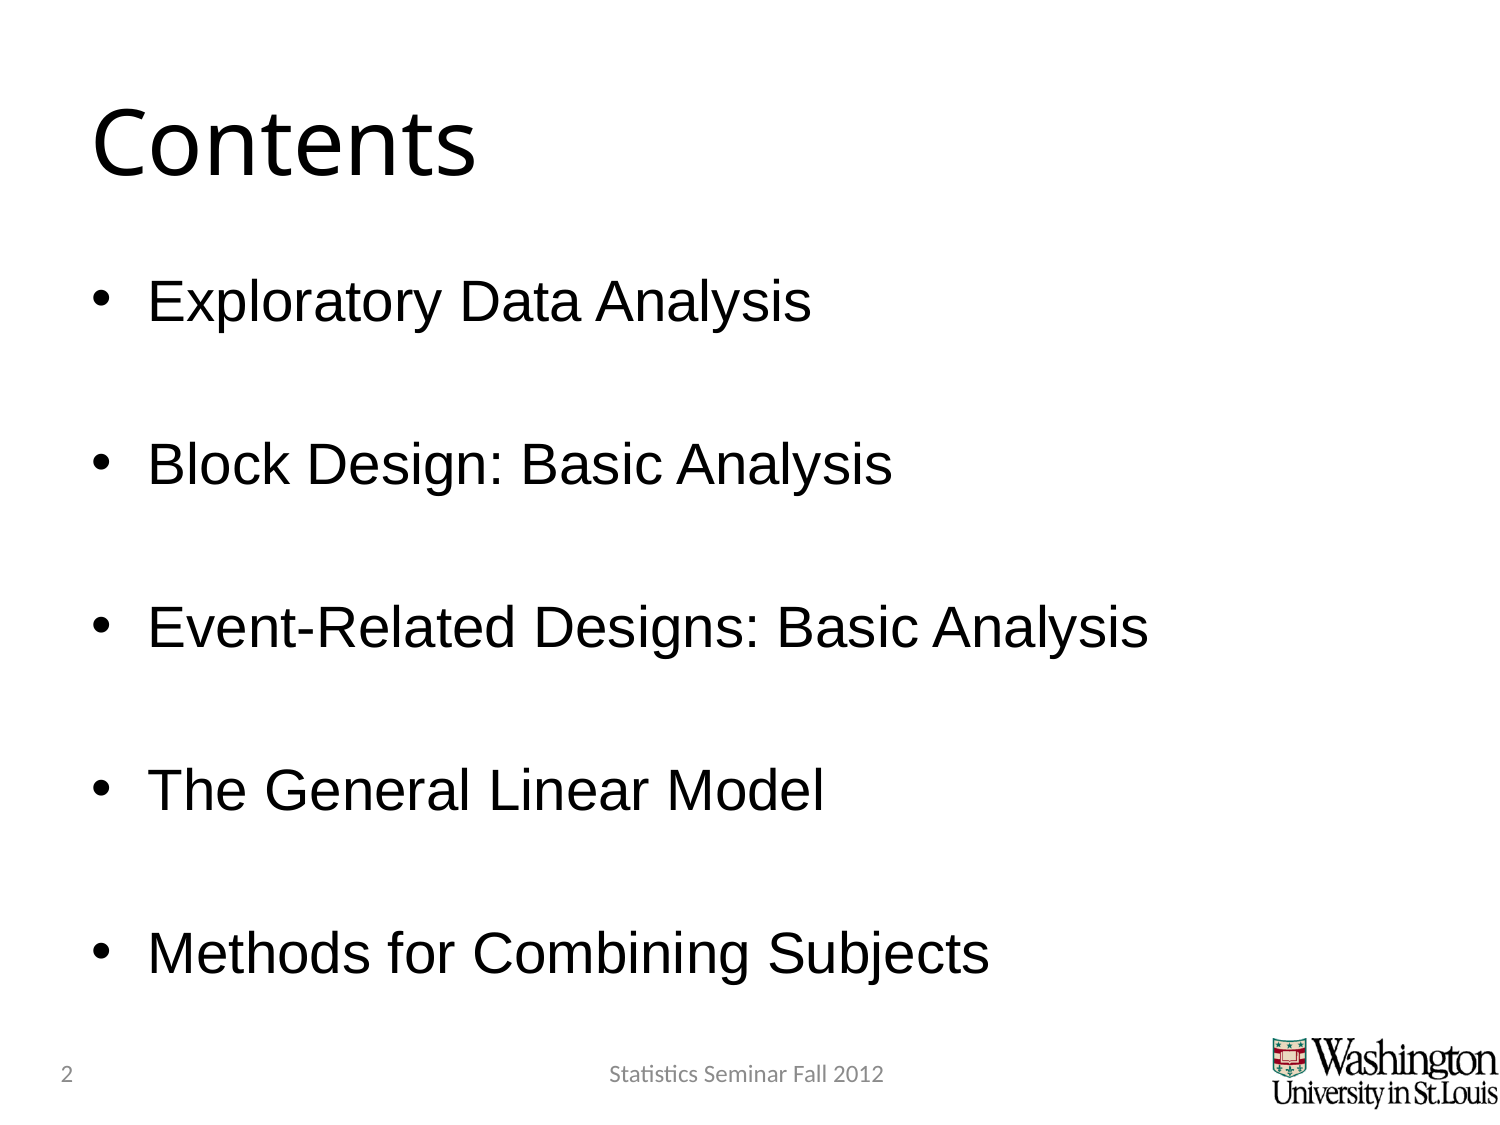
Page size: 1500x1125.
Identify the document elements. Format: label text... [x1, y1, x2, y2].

title Contents [75, 45, 1425, 233]
slide_number 2 [45, 1042, 396, 1103]
list Exploratory Data Analysis Block Design: Basic Analysis Event-Related Designs: Basic Analysis The General Linear Model Methods for Combining Subjects [76, 255, 1427, 1059]
footer Statistics Seminar Fall 2012 [512, 1042, 988, 1103]
picture [1272, 1038, 1500, 1110]
